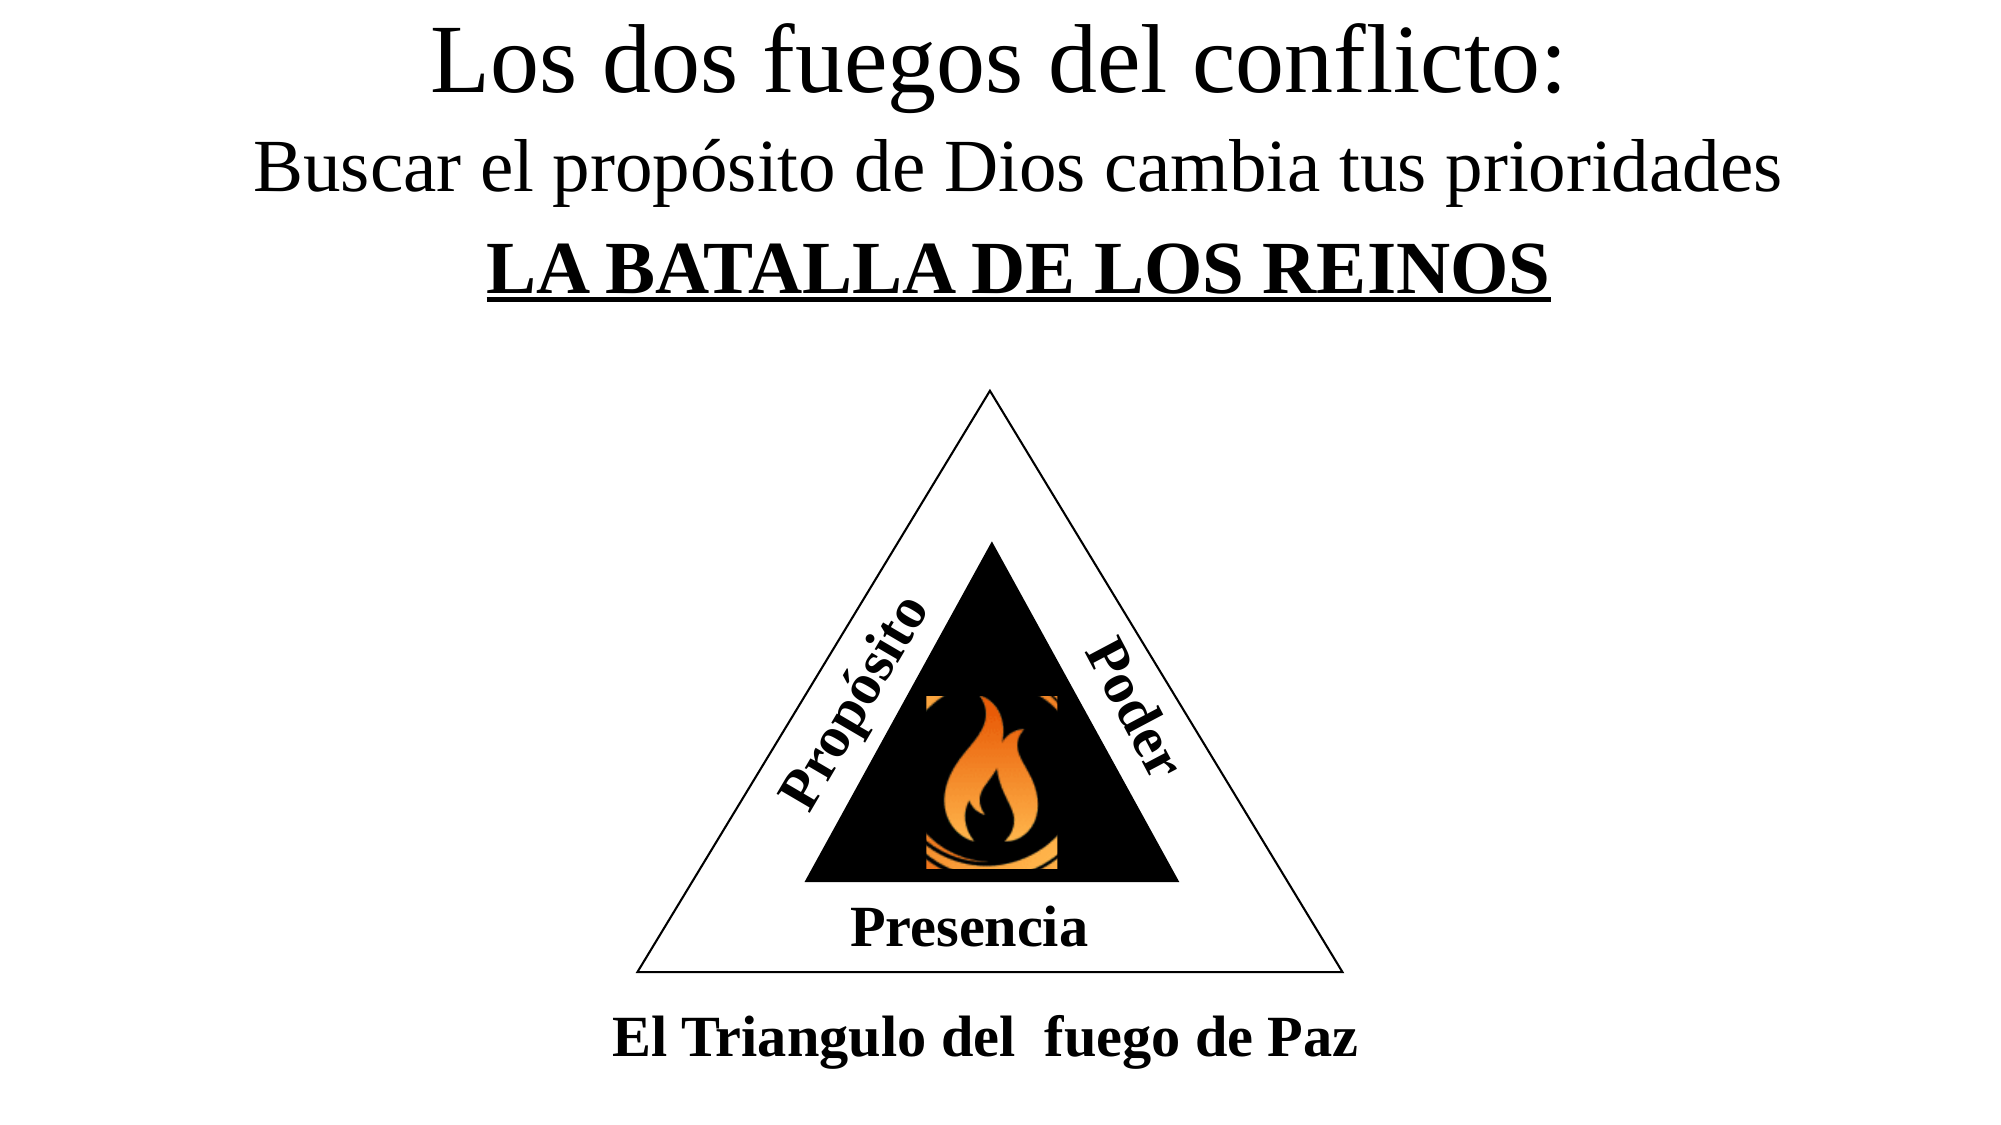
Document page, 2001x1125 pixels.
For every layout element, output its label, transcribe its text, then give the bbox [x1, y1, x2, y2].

subtitle Buscar el propósito de Dios cambia tus prioridades LA BATALLA DE LOS REINOS [0, 119, 2000, 391]
title Los dos fuegos del conflicto: [0, 0, 2000, 119]
text_box Presencia [835, 880, 1148, 966]
text_box [635, 388, 1345, 974]
text_box Propósito [744, 524, 976, 837]
text_box Poder [1060, 607, 1282, 924]
picture [926, 696, 1058, 869]
text_box El Triangulo del fuego de Paz [598, 991, 1382, 1076]
